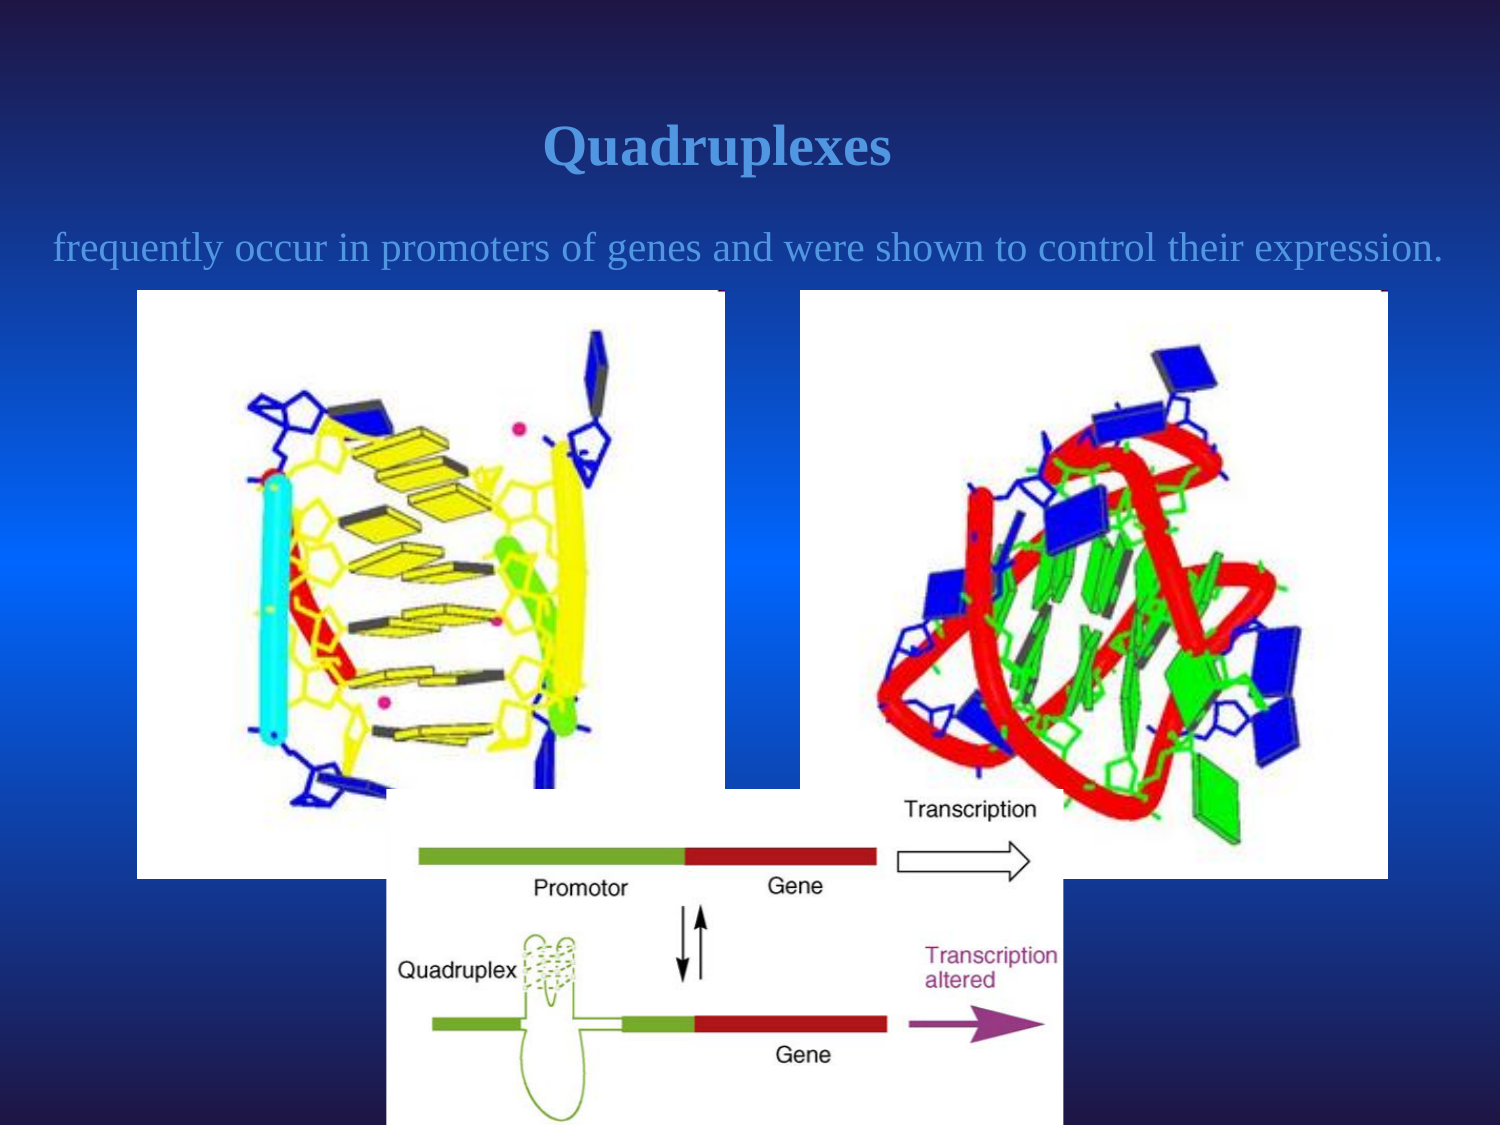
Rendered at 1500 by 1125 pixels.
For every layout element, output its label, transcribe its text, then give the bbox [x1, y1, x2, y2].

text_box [386, 788, 1064, 1125]
picture [799, 290, 1388, 879]
picture [137, 290, 726, 879]
text_box Quadruplexes [337, 99, 1113, 185]
text_box frequently occur in promoters of genes and were shown to control their expression. [37, 212, 1500, 328]
